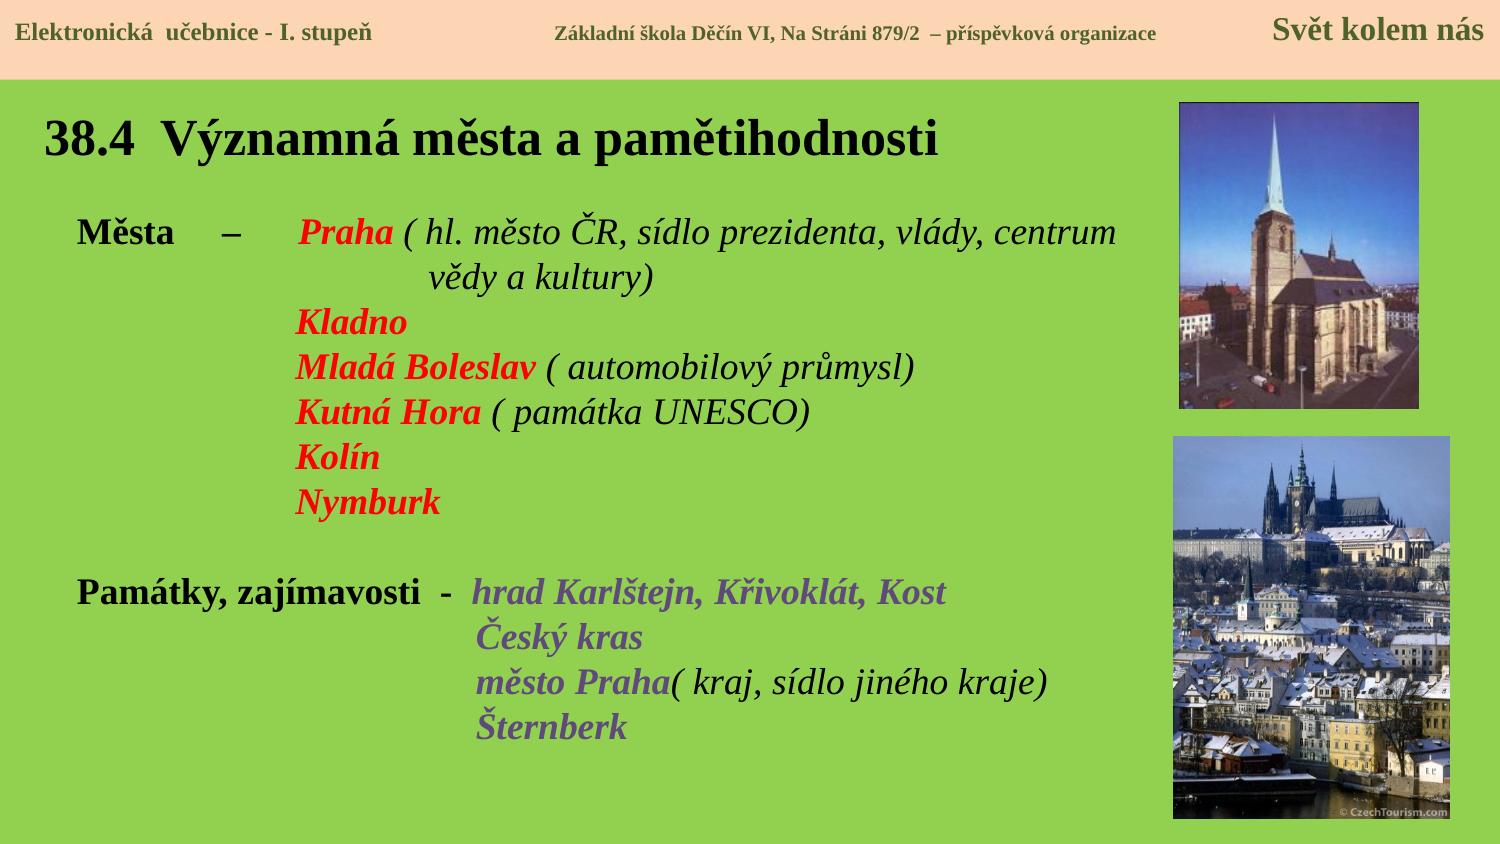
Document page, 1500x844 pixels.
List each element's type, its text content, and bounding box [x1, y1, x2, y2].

text_box Města – Praha ( hl. město ČR, sídlo prezidenta, vlády, centrum vědy a kultury) Kladno Mladá Boleslav ( automobilový průmysl) Kutná Hora ( památka UNESCO) Kolín Nymburk Památky, zajímavosti - hrad Karlštejn, Křivoklát, Kost Český kras město Praha( kraj, sídlo jiného kraje) Šternberk [62, 199, 1247, 800]
picture [1179, 102, 1420, 409]
title 38.4 Významná města a pamětihodnosti [29, 85, 1069, 184]
text_box Elektronická učebnice - I. stupeň Základní škola Děčín VI, Na Stráni 879/2 – příspěvková organizace Svět kolem nás [0, 0, 1500, 80]
picture [1173, 436, 1451, 819]
